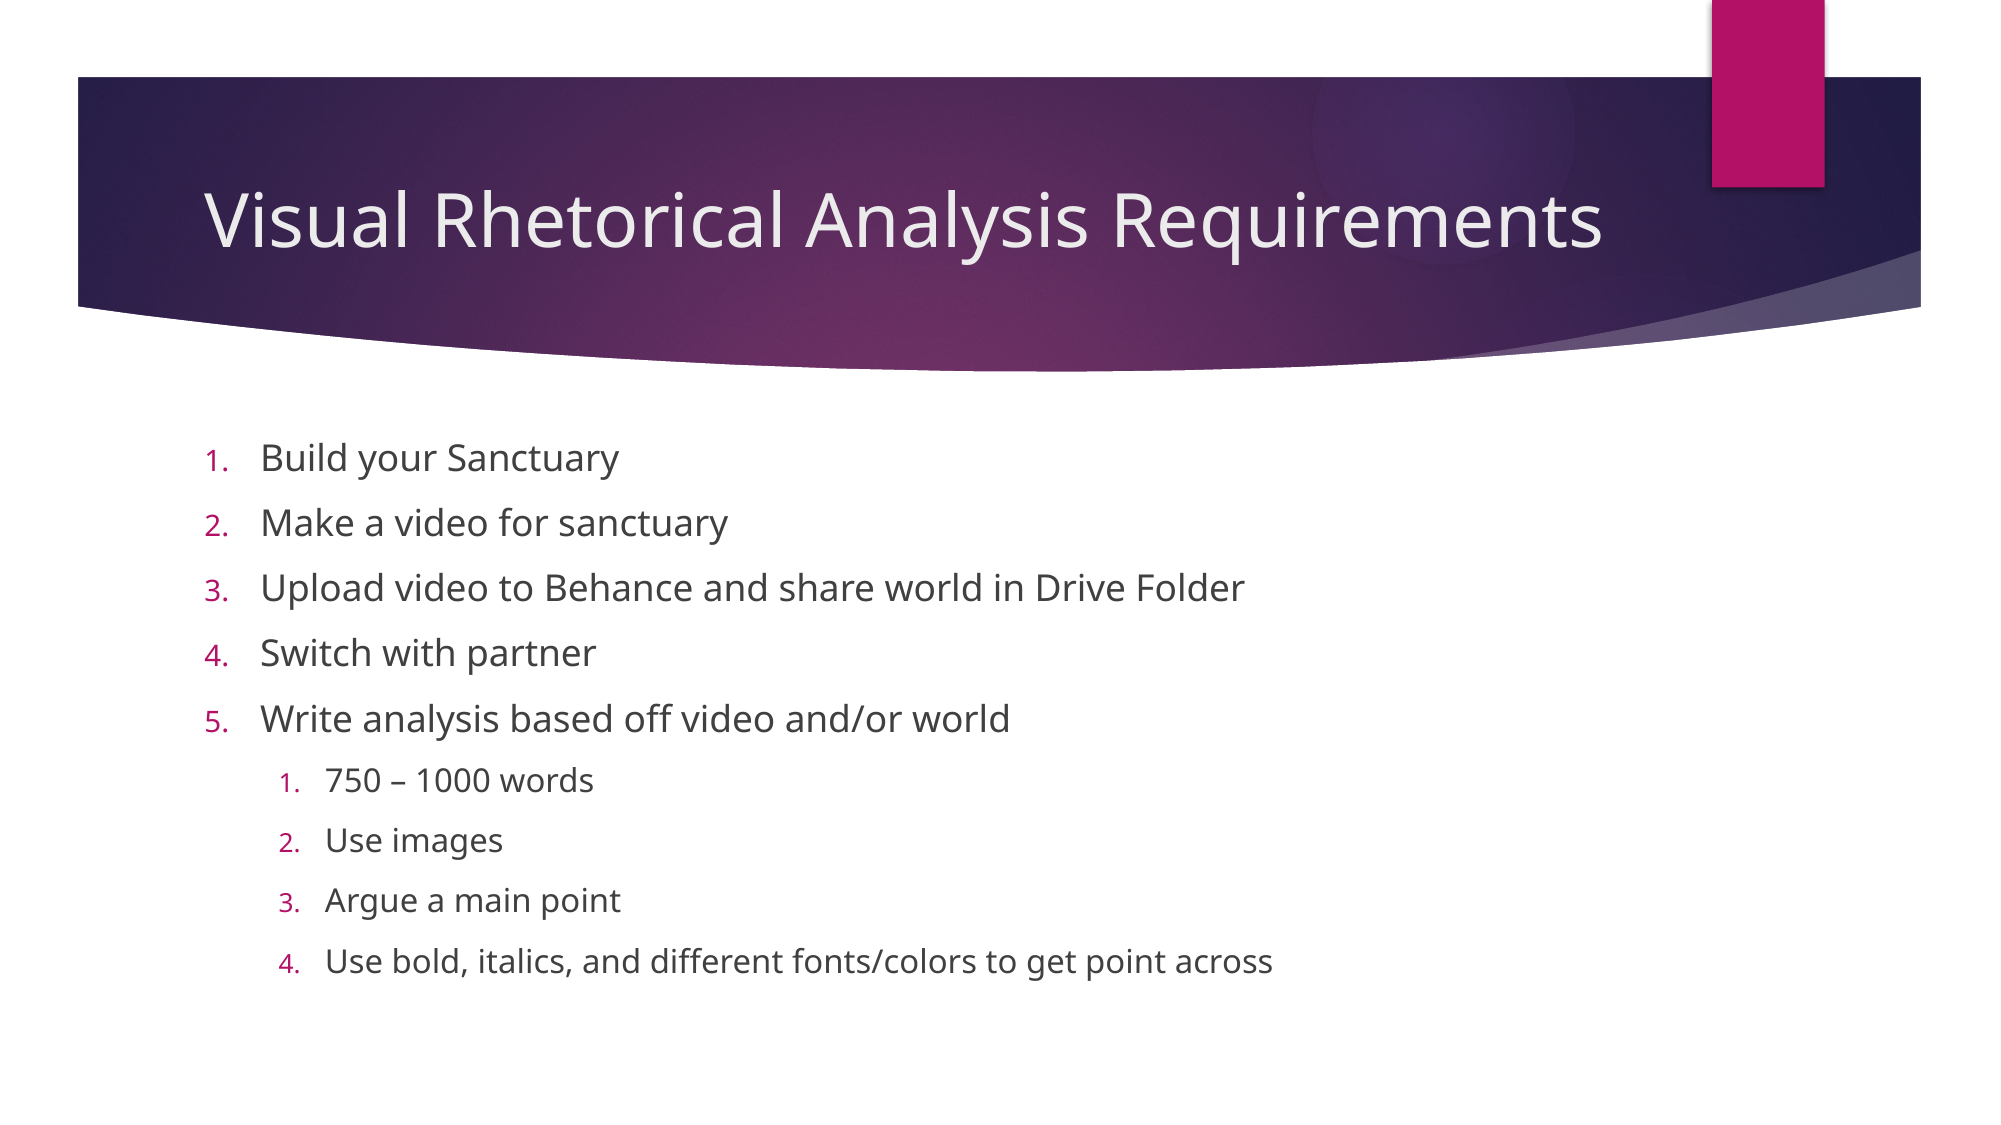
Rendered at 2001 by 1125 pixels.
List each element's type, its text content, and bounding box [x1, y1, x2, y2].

list Build your Sanctuary Make a video for sanctuary Upload video to Behance and share world in Drive Folder Switch with partner Write analysis based off video and/or world 750 – 1000 words Use images Argue a main point Use bold, italics, and different fonts/colors to get point across [189, 427, 1638, 988]
title Visual Rhetorical Analysis Requirements [189, 159, 1627, 276]
